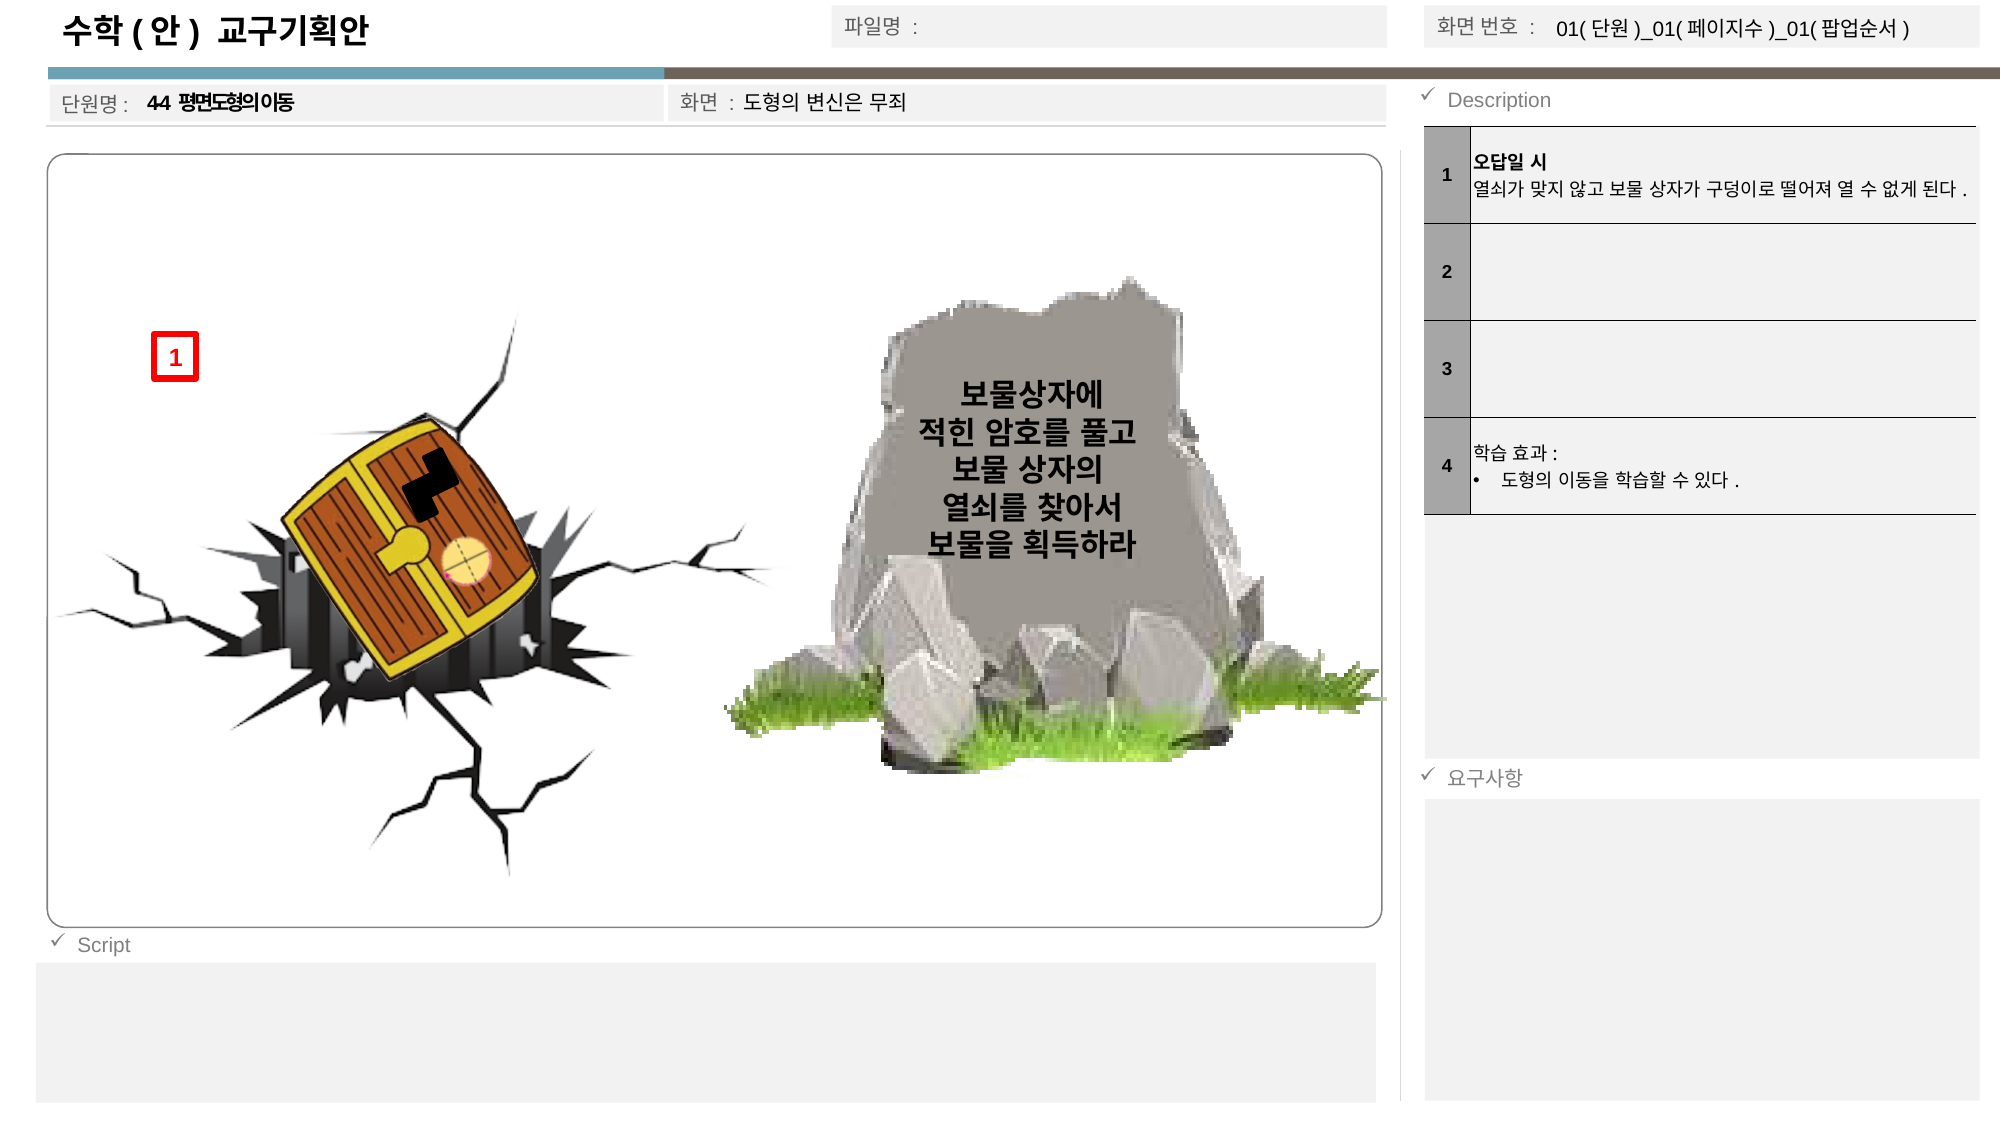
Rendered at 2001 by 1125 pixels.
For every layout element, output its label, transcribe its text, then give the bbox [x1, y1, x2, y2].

text_box 01(단원)_01(페이지수)_01(팝업순서) [1541, 9, 1977, 47]
table_cell 4 [1424, 418, 1470, 514]
table_cell [1471, 224, 1976, 320]
table_cell 3 [1424, 321, 1470, 417]
subtitle 수학(안) 교구기획안 [48, 2, 828, 59]
table_cell 2 [1424, 224, 1470, 320]
text_box 4-4 평면도형의 이동 [132, 83, 717, 122]
table_cell [1471, 321, 1976, 417]
table_cell 학습 효과: 도형의 이동을 학습할 수 있다. [1471, 418, 1976, 514]
table_header 오답일 시 열쇠가 맞지 않고 보물 상자가 구덩이로 떨어져 열 수 없게 된다. [1471, 127, 1976, 223]
table_header 1 [1424, 127, 1470, 223]
text_box 도형의 변신은 무죄 [728, 83, 1385, 122]
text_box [724, 276, 1387, 779]
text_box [282, 405, 551, 675]
picture [43, 304, 791, 879]
